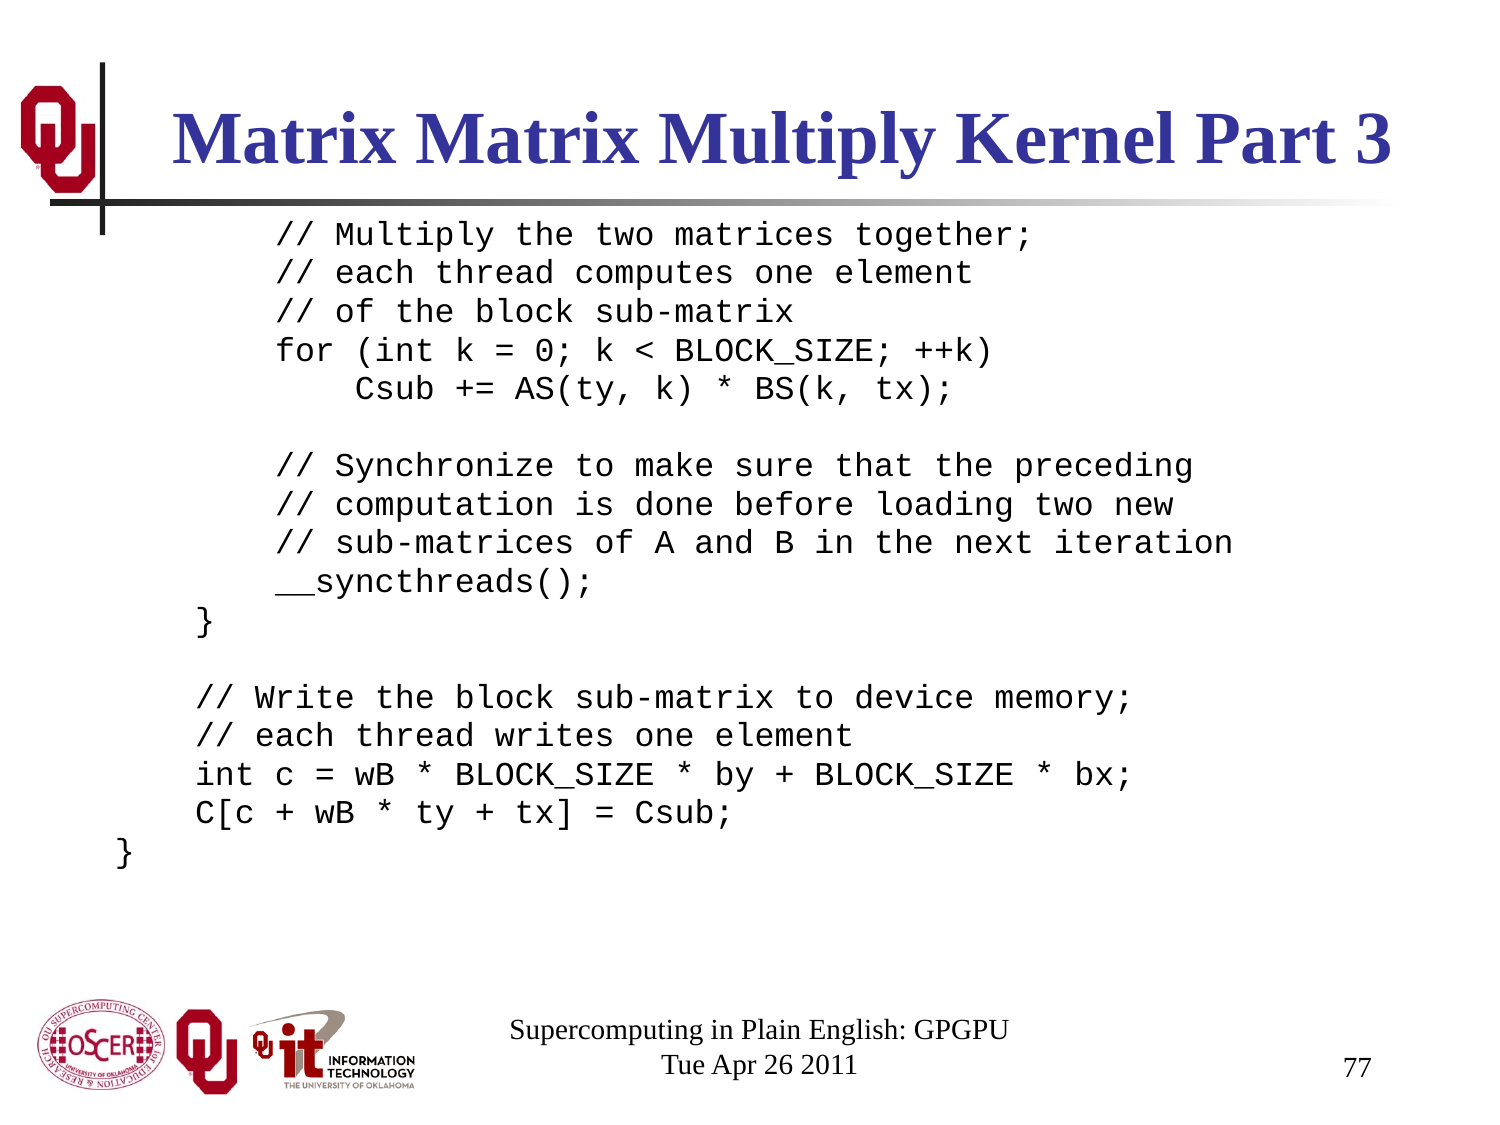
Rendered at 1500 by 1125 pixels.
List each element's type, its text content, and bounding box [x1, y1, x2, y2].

picture [37, 999, 165, 1090]
slide_number 77 [1174, 1015, 1388, 1091]
picture [18, 83, 97, 196]
footer Supercomputing in Plain English: GPGPU Tue Apr 26 2011 [431, 1012, 1088, 1088]
list // Multiply the two matrices together; // each thread computes one element // of the block sub-matrix for (int k = 0; k < BLOCK_SIZE; ++k) Csub += AS(ty, k) * BS(k, tx); // Synchronize to make sure that the preceding // computation is done before loading two new // sub-matrices of A and B in the next iteration __syncthreads(); } // Write the block sub-matrix to device memory; // each thread writes one element int c = wB * BLOCK_SIZE * by + BLOCK_SIZE * bx; C[c + wB * ty + tx] = Csub; } [99, 212, 1401, 976]
picture [174, 999, 425, 1099]
title Matrix Matrix Multiply Kernel Part 3 [124, 74, 1442, 187]
